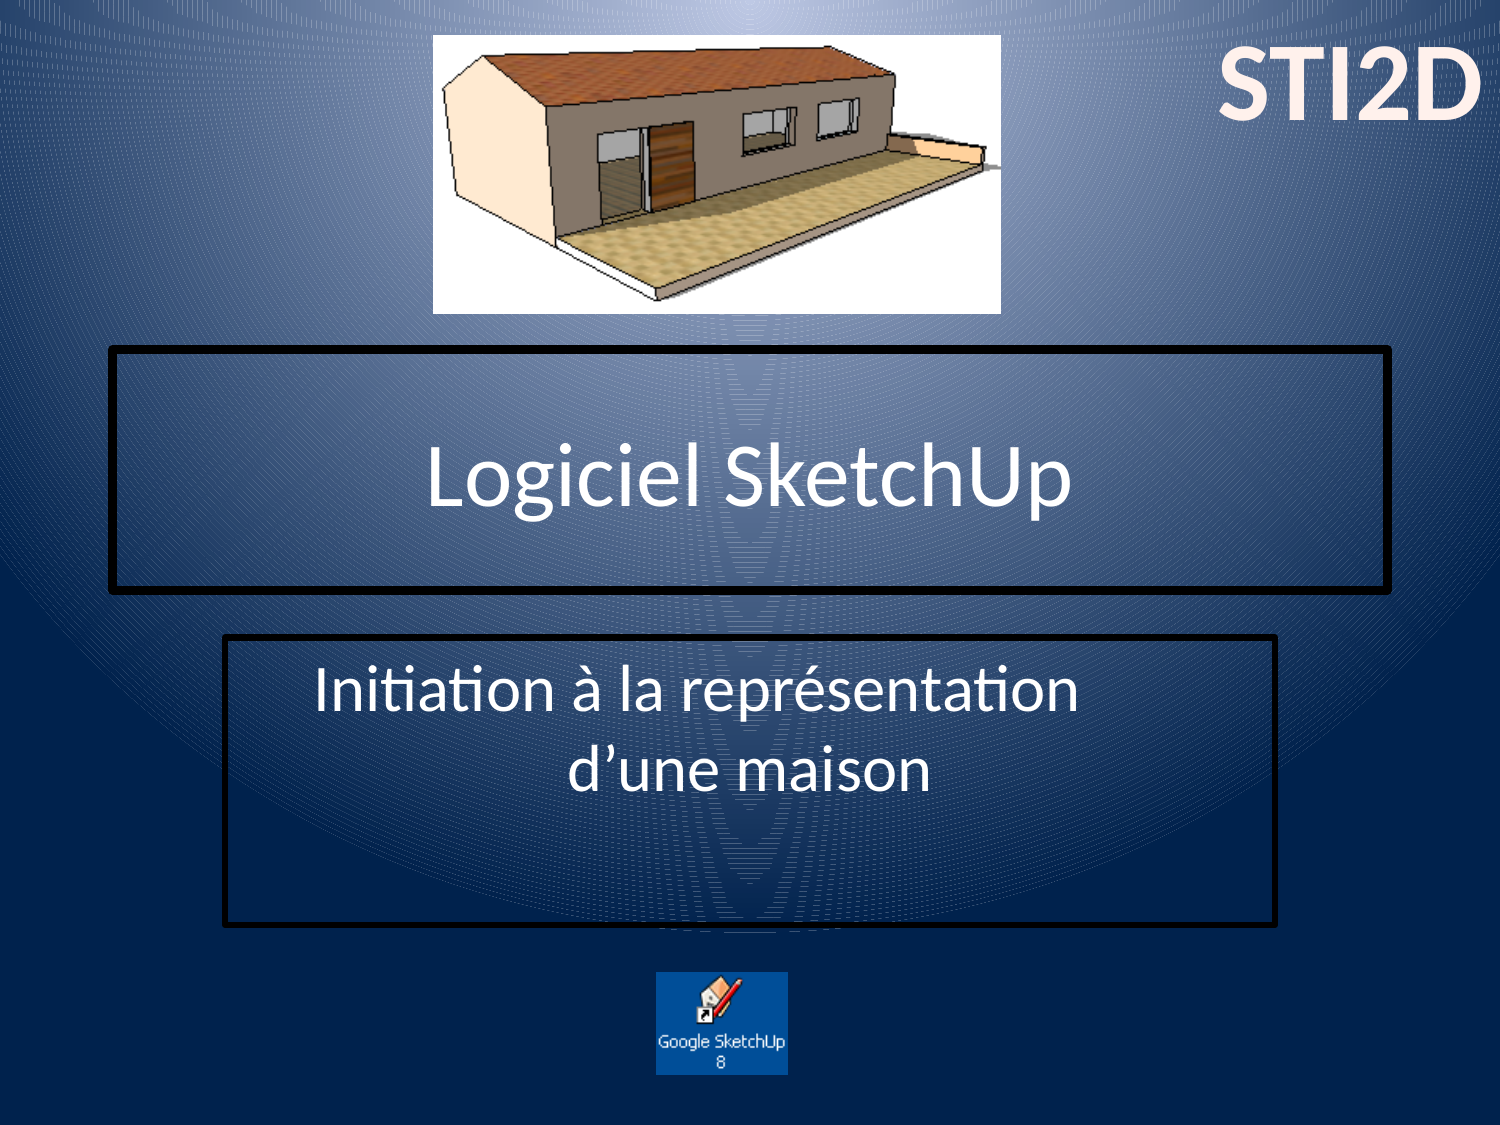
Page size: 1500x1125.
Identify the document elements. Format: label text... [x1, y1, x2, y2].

picture [433, 34, 1001, 314]
text_box STI2D [1202, 0, 1499, 150]
title Logiciel SketchUp [112, 349, 1388, 591]
picture [655, 972, 788, 1075]
subtitle Initiation à la représentation d’une maison [225, 637, 1275, 925]
